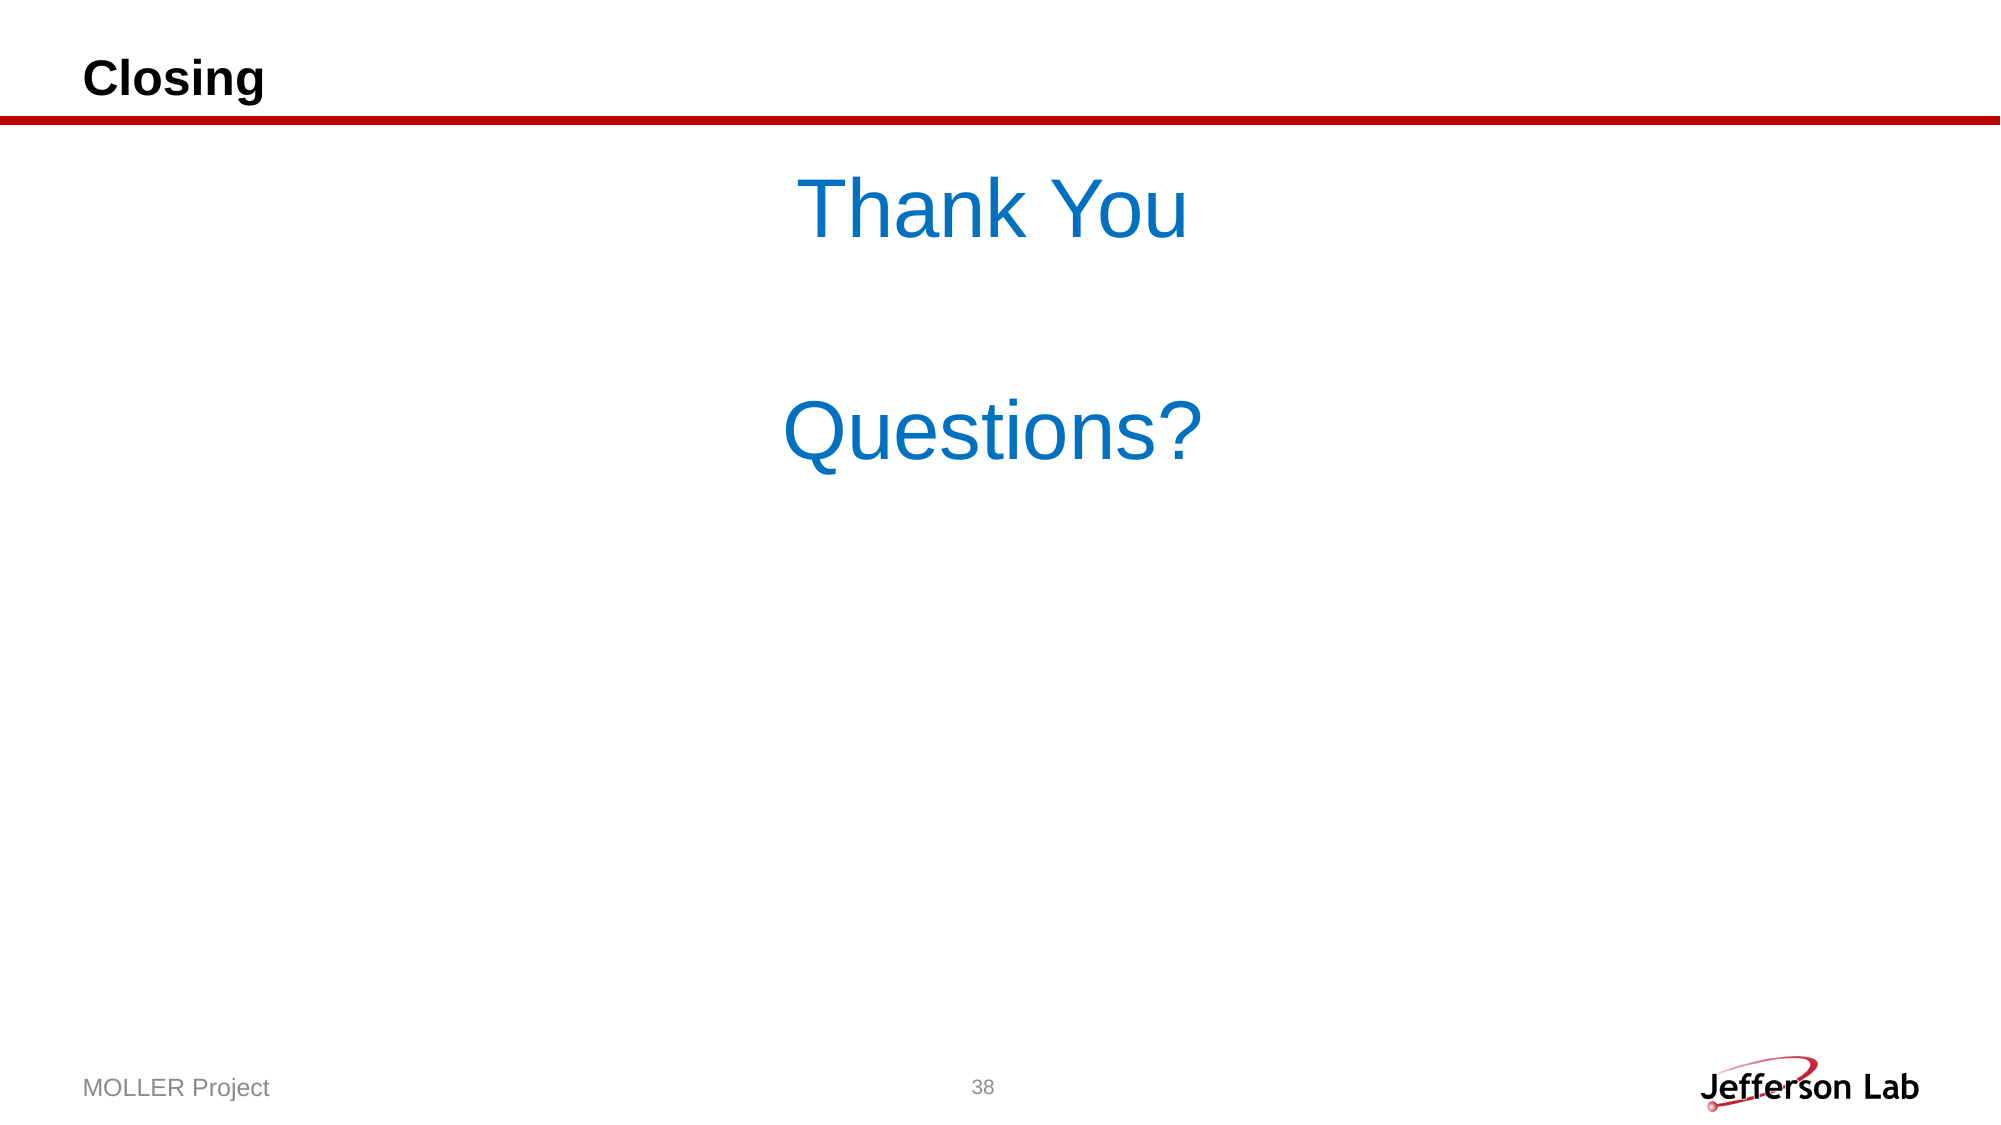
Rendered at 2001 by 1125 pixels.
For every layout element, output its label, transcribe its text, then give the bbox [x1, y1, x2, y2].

title Closing [67, 39, 1919, 120]
picture [1698, 1047, 1933, 1124]
slide_number 38 [924, 1060, 1042, 1111]
footer MOLLER Project [67, 1060, 925, 1112]
list Thank You Questions? [67, 158, 1919, 1042]
